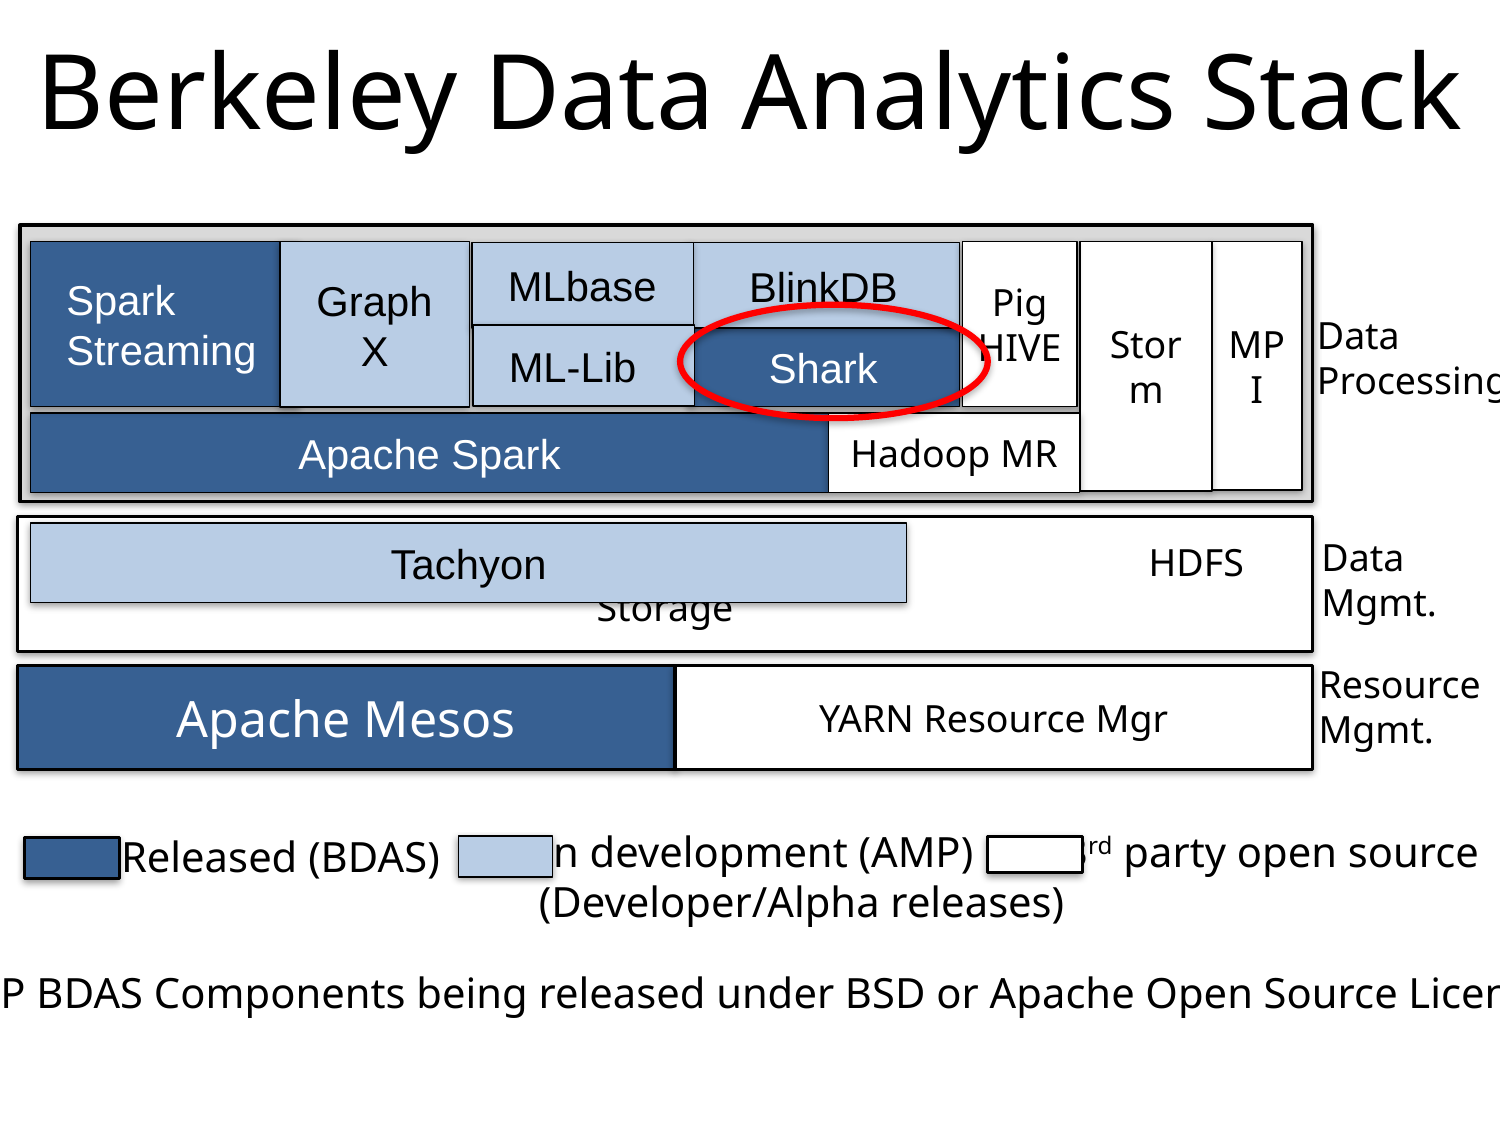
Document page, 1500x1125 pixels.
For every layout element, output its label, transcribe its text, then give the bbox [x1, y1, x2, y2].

text_box [679, 303, 989, 419]
text_box BlinkDB [695, 242, 958, 329]
text_box MPI [1214, 241, 1303, 491]
text_box ML-Lib [472, 324, 695, 407]
text_box Storm [1079, 241, 1213, 492]
text_box In development (AMP) (Developer/Alpha releases) [524, 818, 1080, 934]
text_box YARN Resource Mgr [674, 664, 1313, 770]
text_box [19, 224, 1314, 503]
text_box HDFS Storage [17, 516, 1314, 652]
text_box [458, 835, 553, 878]
text_box [24, 837, 106, 880]
title Berkeley Data Analytics Stack [0, 0, 1500, 176]
text_box Pig HIVE [962, 241, 1078, 407]
text_box 3rd party open source [1049, 817, 1494, 883]
text_box Data Mgmt. [1306, 526, 1452, 631]
text_box MLbase [471, 242, 694, 323]
text_box Spark Streaming [30, 241, 276, 407]
text_box Resource Mgmt. [1303, 653, 1496, 759]
text_box Tachyon [30, 522, 907, 603]
text_box AMP BDAS Components being released under BSD or Apache Open Source License [0, 959, 1500, 1025]
text_box Graph X [279, 241, 470, 408]
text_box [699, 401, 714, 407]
text_box Apache Mesos [17, 664, 673, 770]
text_box Released (BDAS) [106, 823, 455, 889]
text_box Data Processing [1302, 304, 1500, 410]
text_box Hadoop MR [828, 412, 1080, 493]
text_box Apache Spark [30, 413, 823, 493]
text_box [987, 836, 1083, 874]
